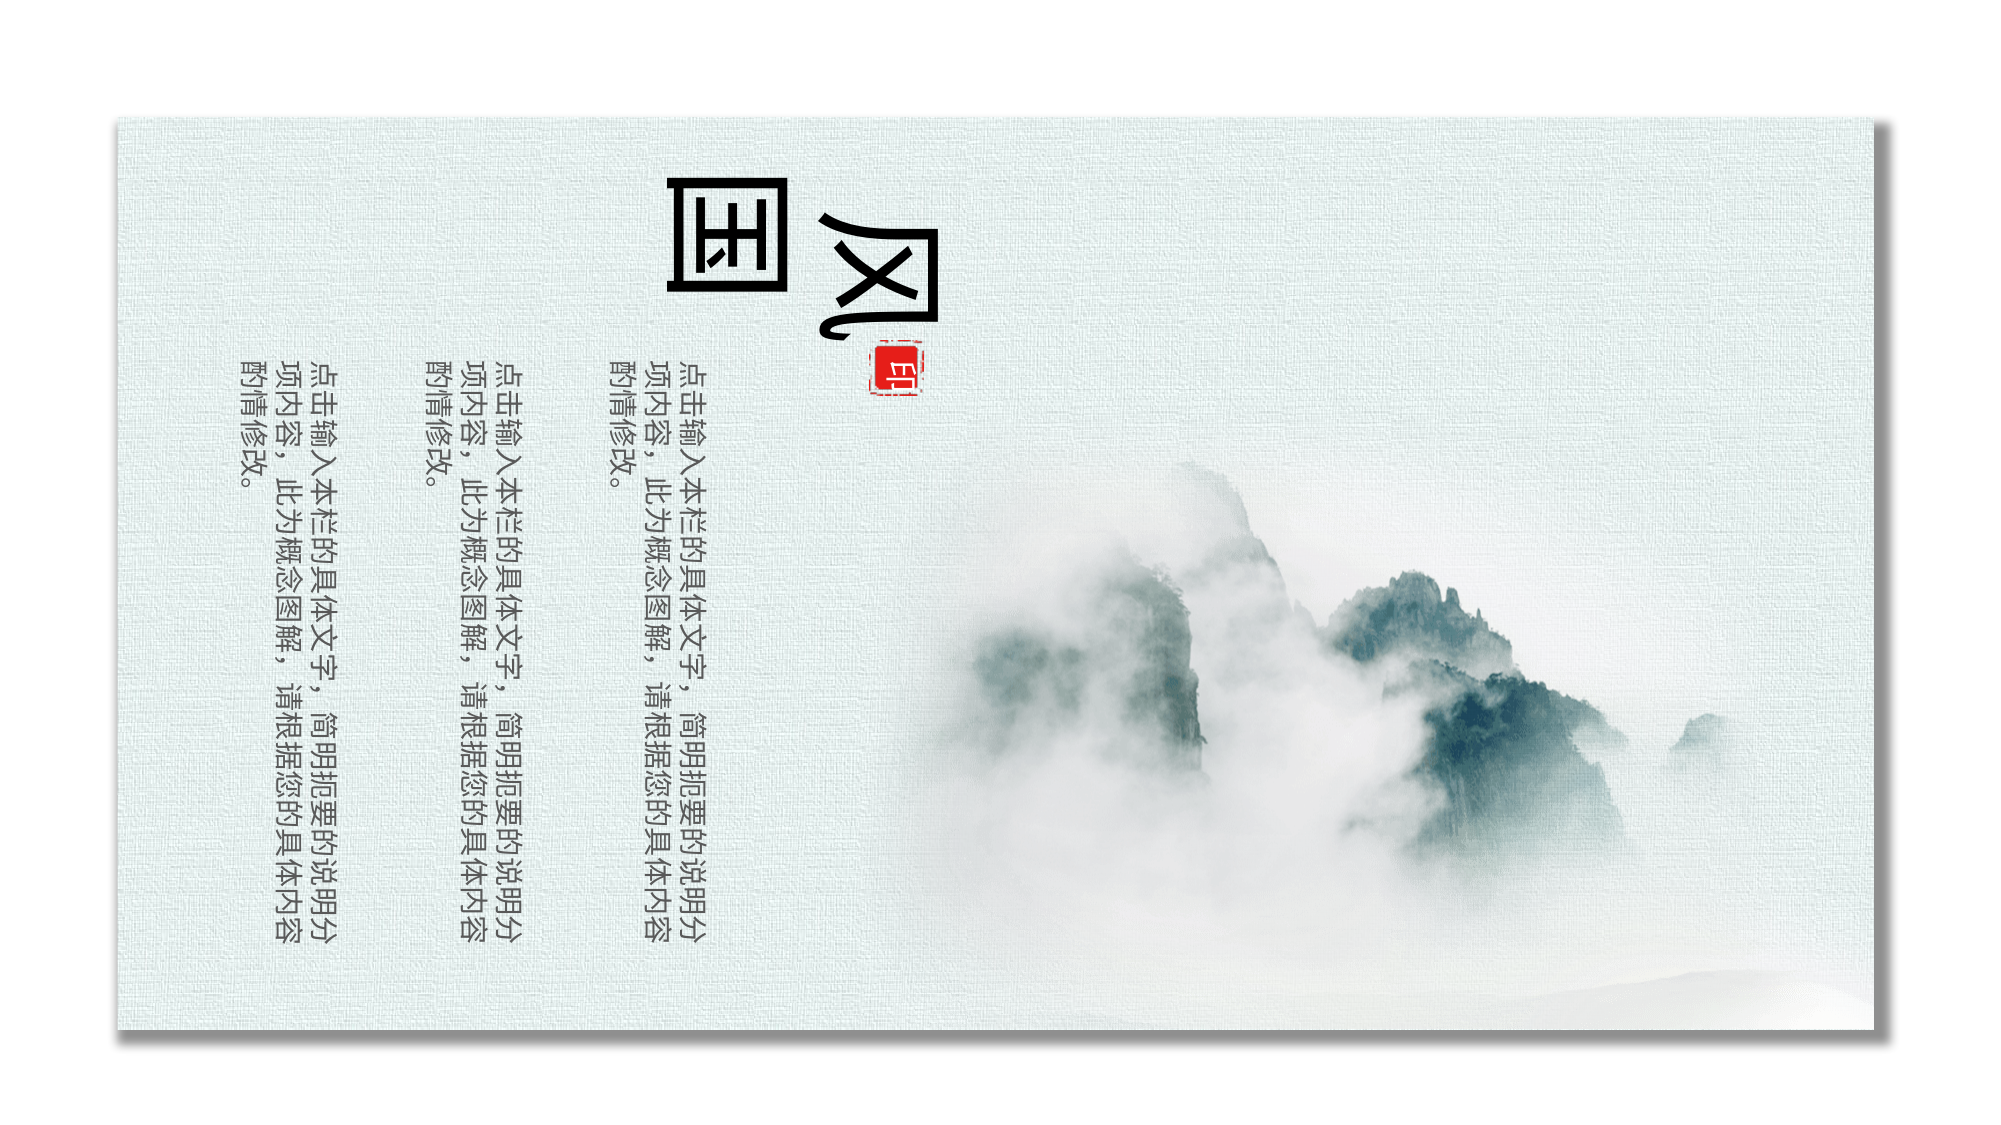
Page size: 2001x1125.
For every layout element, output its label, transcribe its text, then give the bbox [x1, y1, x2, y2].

text_box 国 [628, 151, 824, 295]
text_box 风 [779, 193, 975, 337]
text_box 点击输入本栏的具体文字，简明扼要的说明分项内容，此为概念图解，请根据您的具体内容酌情修改。 [434, 345, 535, 963]
picture [791, 401, 1874, 1029]
text_box [117, 117, 1875, 1030]
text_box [860, 340, 931, 415]
text_box 点击输入本栏的具体文字，简明扼要的说明分项内容，此为概念图解，请根据您的具体内容酌情修改。 [619, 345, 720, 963]
text_box 点击输入本栏的具体文字，简明扼要的说明分项内容，此为概念图解，请根据您的具体内容酌情修改。 [250, 346, 351, 964]
